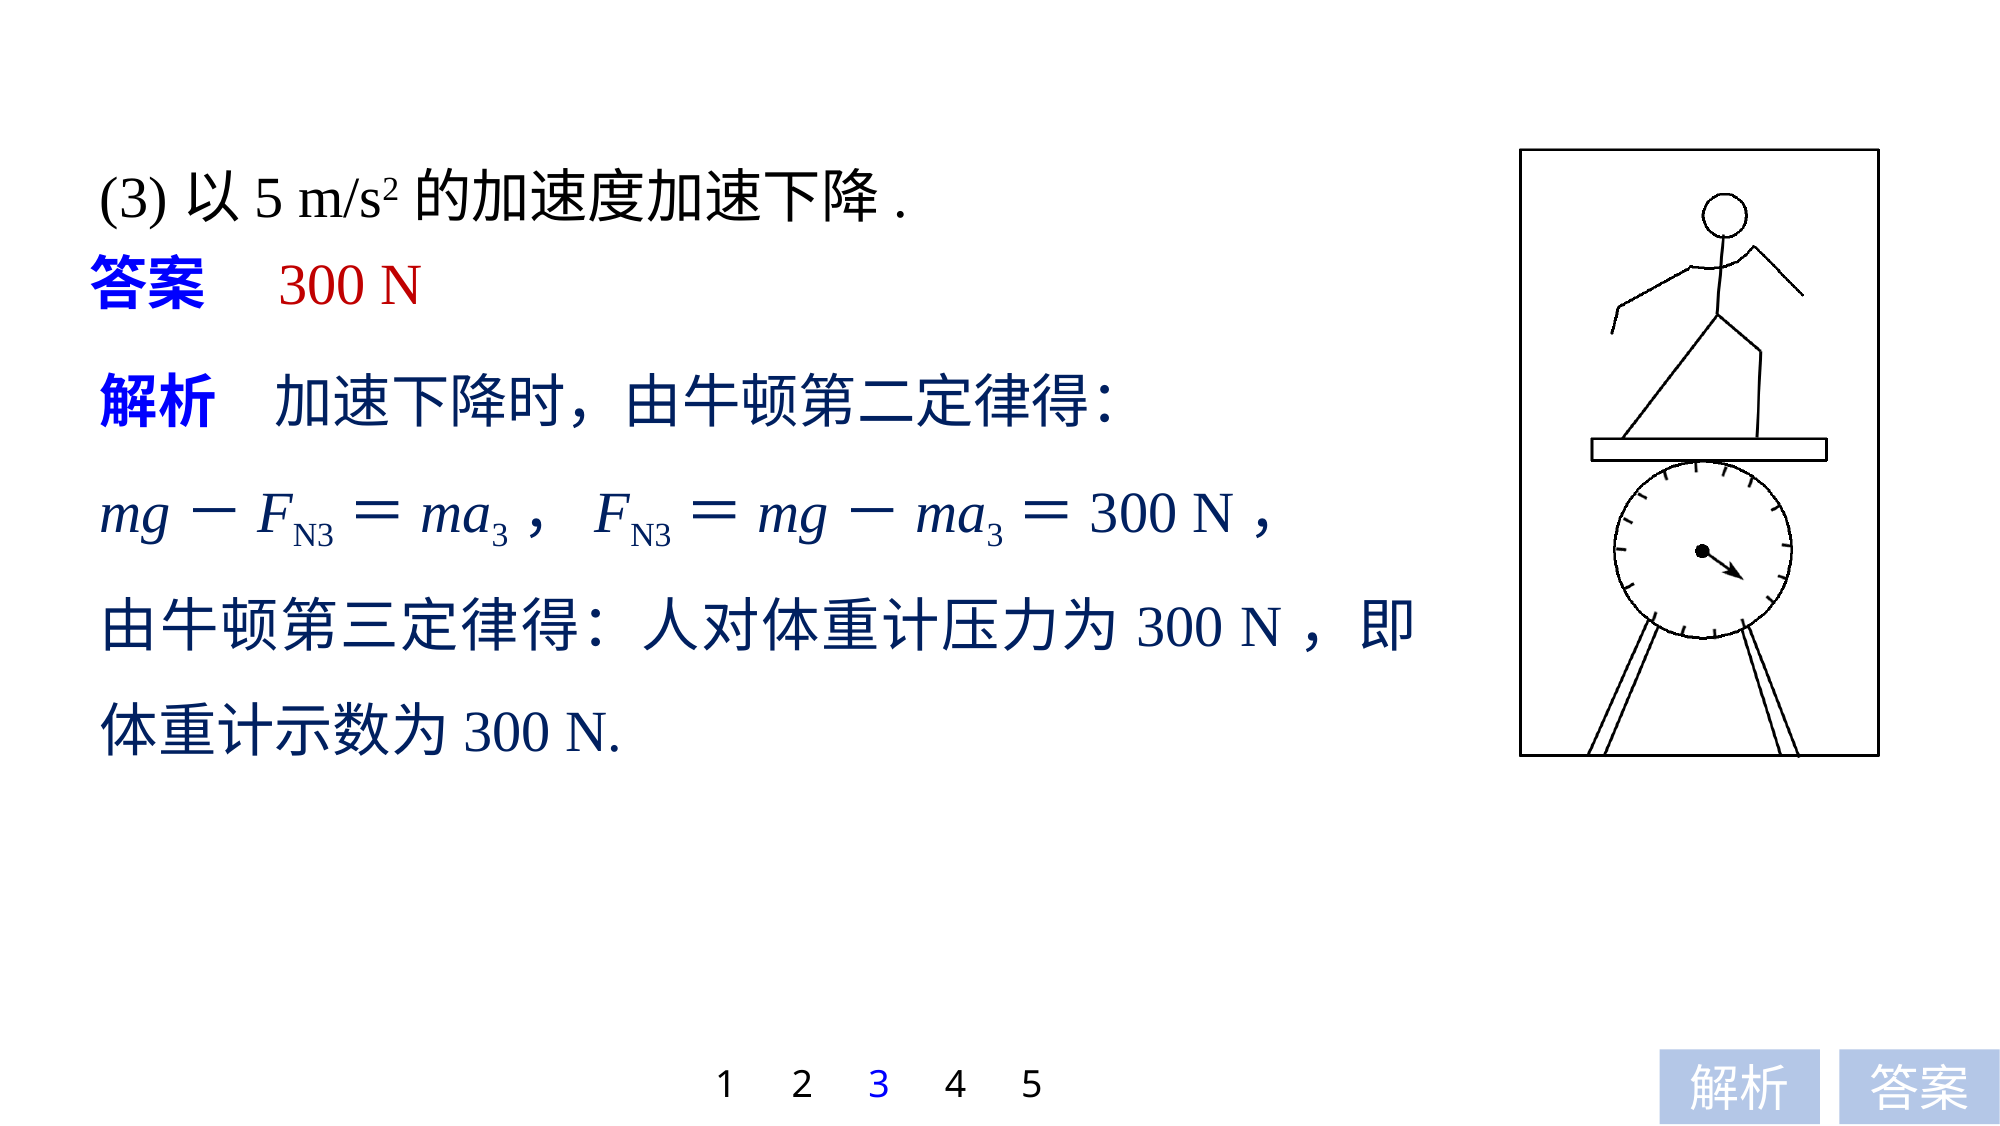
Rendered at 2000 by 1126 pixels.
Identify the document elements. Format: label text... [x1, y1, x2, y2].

picture [1507, 133, 1889, 764]
text_box 2 [770, 1035, 835, 1126]
text_box 3 [846, 1035, 912, 1126]
text_box 解析 加速下降时，由牛顿第二定律得： mg－FN3＝ma3，FN3＝mg－ma3＝300 N， 由牛顿第三定律得：人对体重计压力为300 N，即体重计示数为300 N. [79, 319, 1437, 774]
text_box 解析 [1659, 1049, 1820, 1125]
text_box 4 [923, 1035, 988, 1126]
text_box 5 [999, 1035, 1065, 1126]
text_box (3)以5 m/s2的加速度加速下降. [79, 114, 1907, 240]
text_box 答案 300 N [75, 238, 438, 324]
text_box 答案 [1839, 1049, 2000, 1125]
text_box 1 [693, 1035, 759, 1126]
